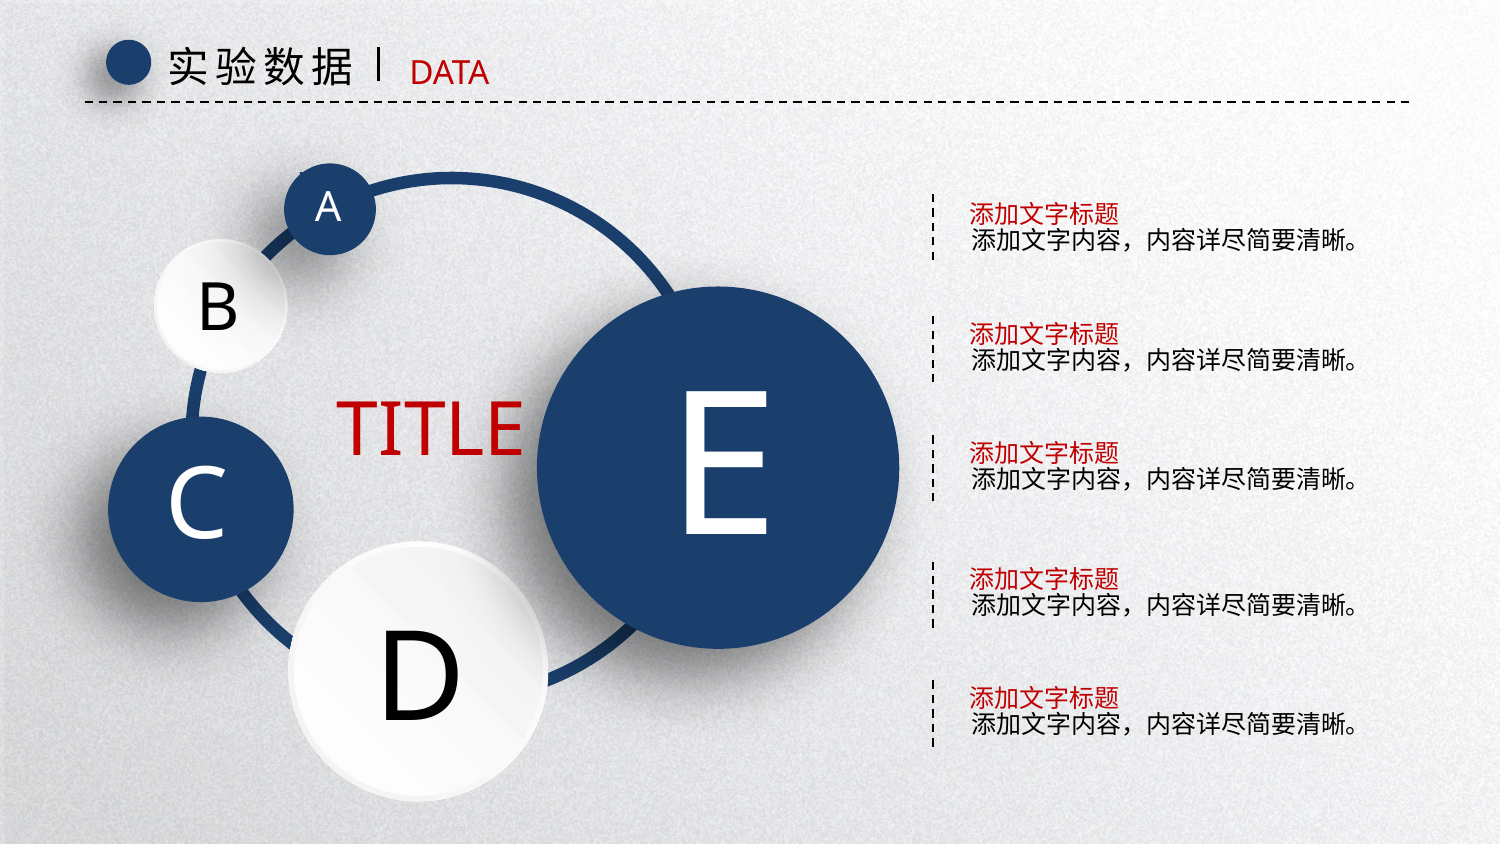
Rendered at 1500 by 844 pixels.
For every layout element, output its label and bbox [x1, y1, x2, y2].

text_box [107, 416, 294, 603]
text_box [288, 541, 549, 802]
text_box [536, 286, 900, 650]
picture [0, 0, 1500, 844]
text_box [153, 238, 288, 373]
text_box [283, 163, 377, 256]
